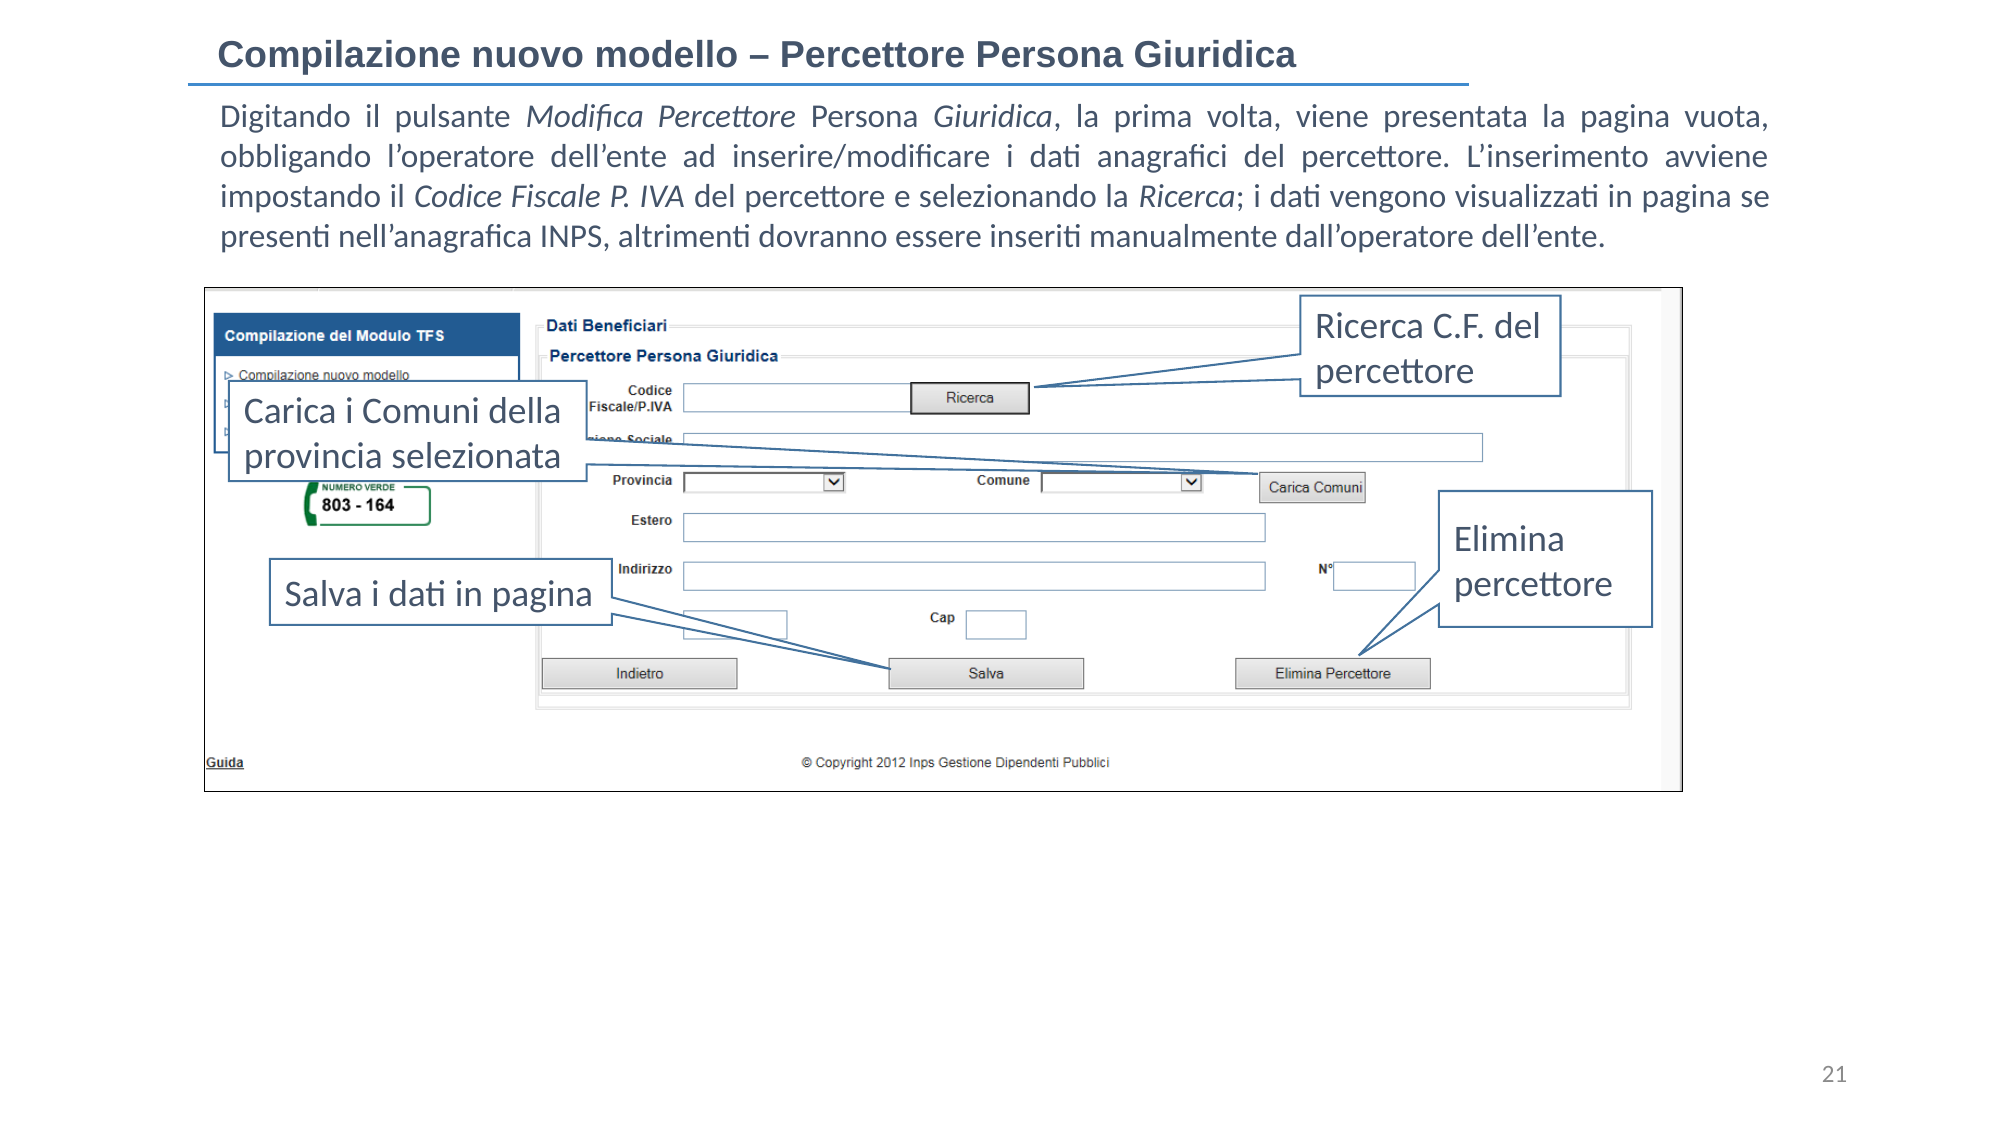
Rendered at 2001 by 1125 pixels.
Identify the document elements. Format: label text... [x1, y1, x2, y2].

slide_number 21 [1412, 1042, 1863, 1103]
picture [205, 288, 1682, 791]
text_box Compilazione nuovo modello – Percettore Persona Giuridica [202, 22, 1313, 83]
text_box Digitando il pulsante Modifica Percettore Persona Giuridica, la prima volta, viene presentata la pagina vuota, obbligando l’operatore dell’ente ad inserire/modificare i dati anagrafici del percettore. L’inserimento avviene impostando il Codice Fiscale P. IVA del percettore e selezionando la Ricerca; i dati vengono visualizzati in pagina se presenti nell’anagrafica INPS, altrimenti dovranno essere inseriti manualmente dall’operatore dell’ente. [205, 87, 1786, 262]
